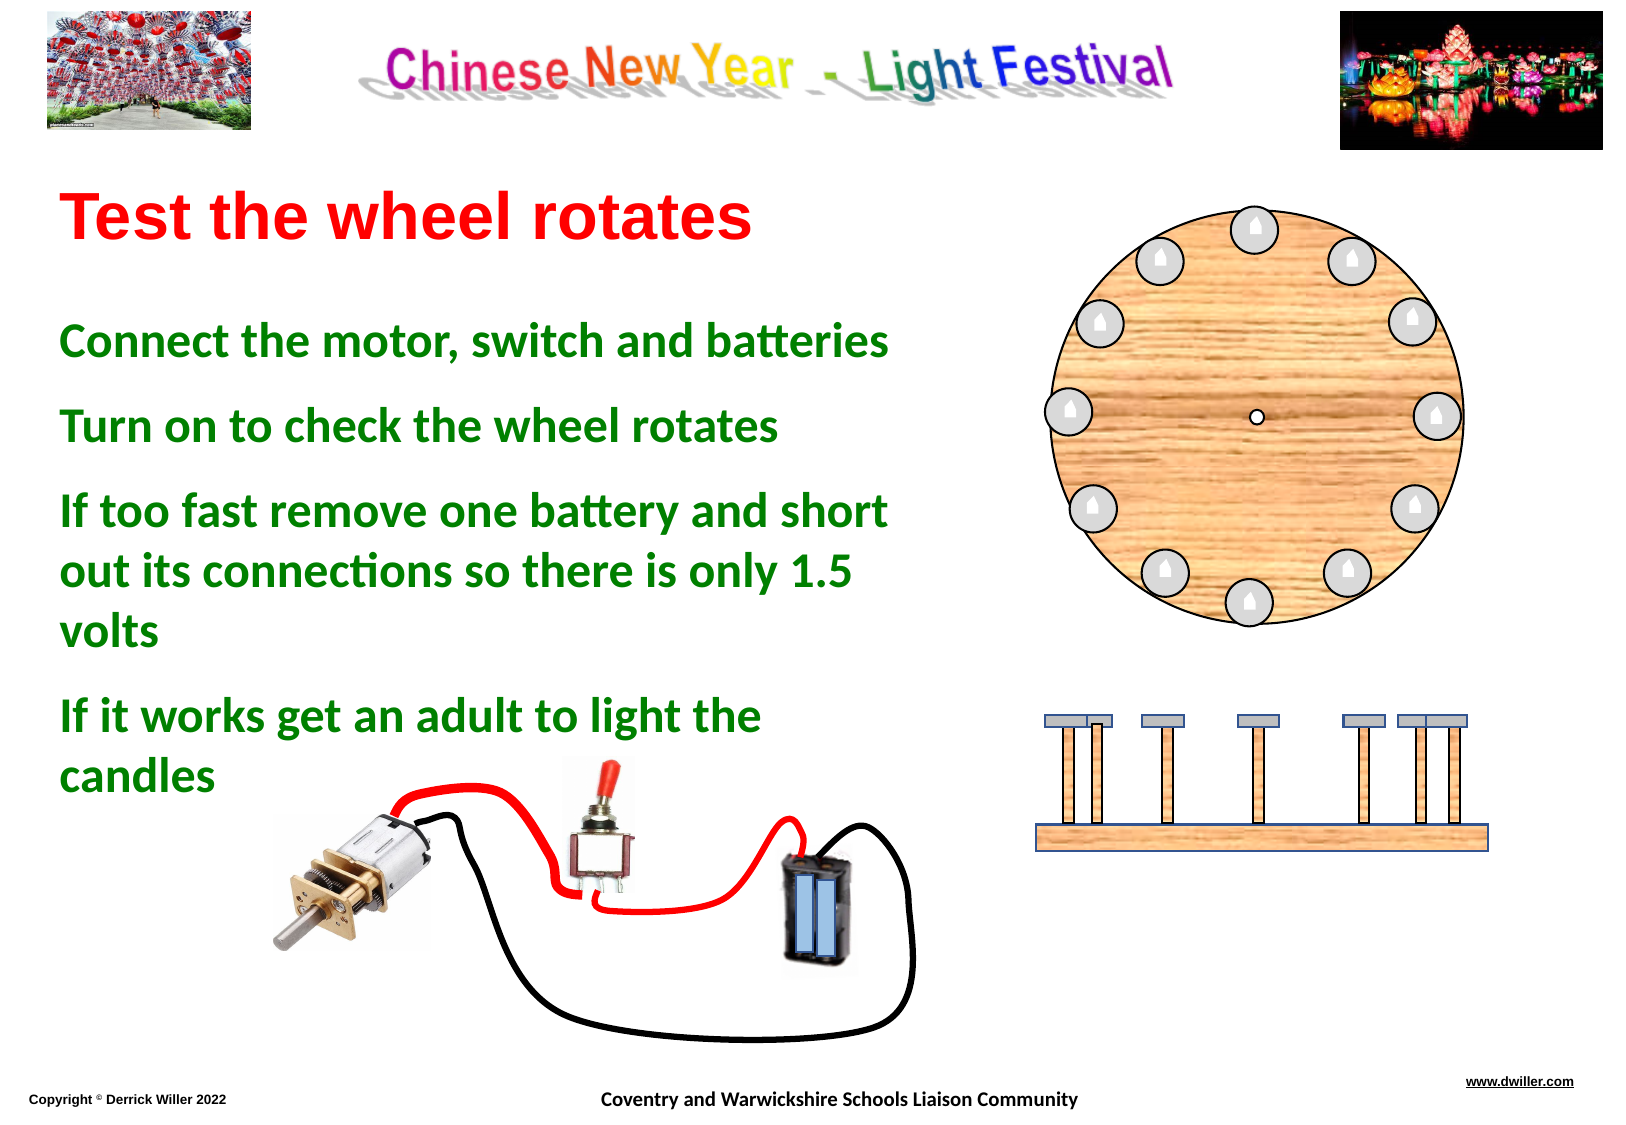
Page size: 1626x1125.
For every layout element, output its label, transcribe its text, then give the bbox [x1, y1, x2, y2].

text_box Connect the motor, switch and batteries Turn on to check the wheel rotates If too fast remove one battery and short out its connections so there is only 1.5 volts If it works get an adult to light the candles [44, 300, 919, 810]
text_box Test the wheel rotates [44, 165, 984, 260]
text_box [1036, 714, 1488, 851]
picture [358, 41, 1177, 121]
picture [1340, 11, 1603, 150]
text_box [1045, 206, 1461, 627]
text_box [273, 756, 913, 1040]
